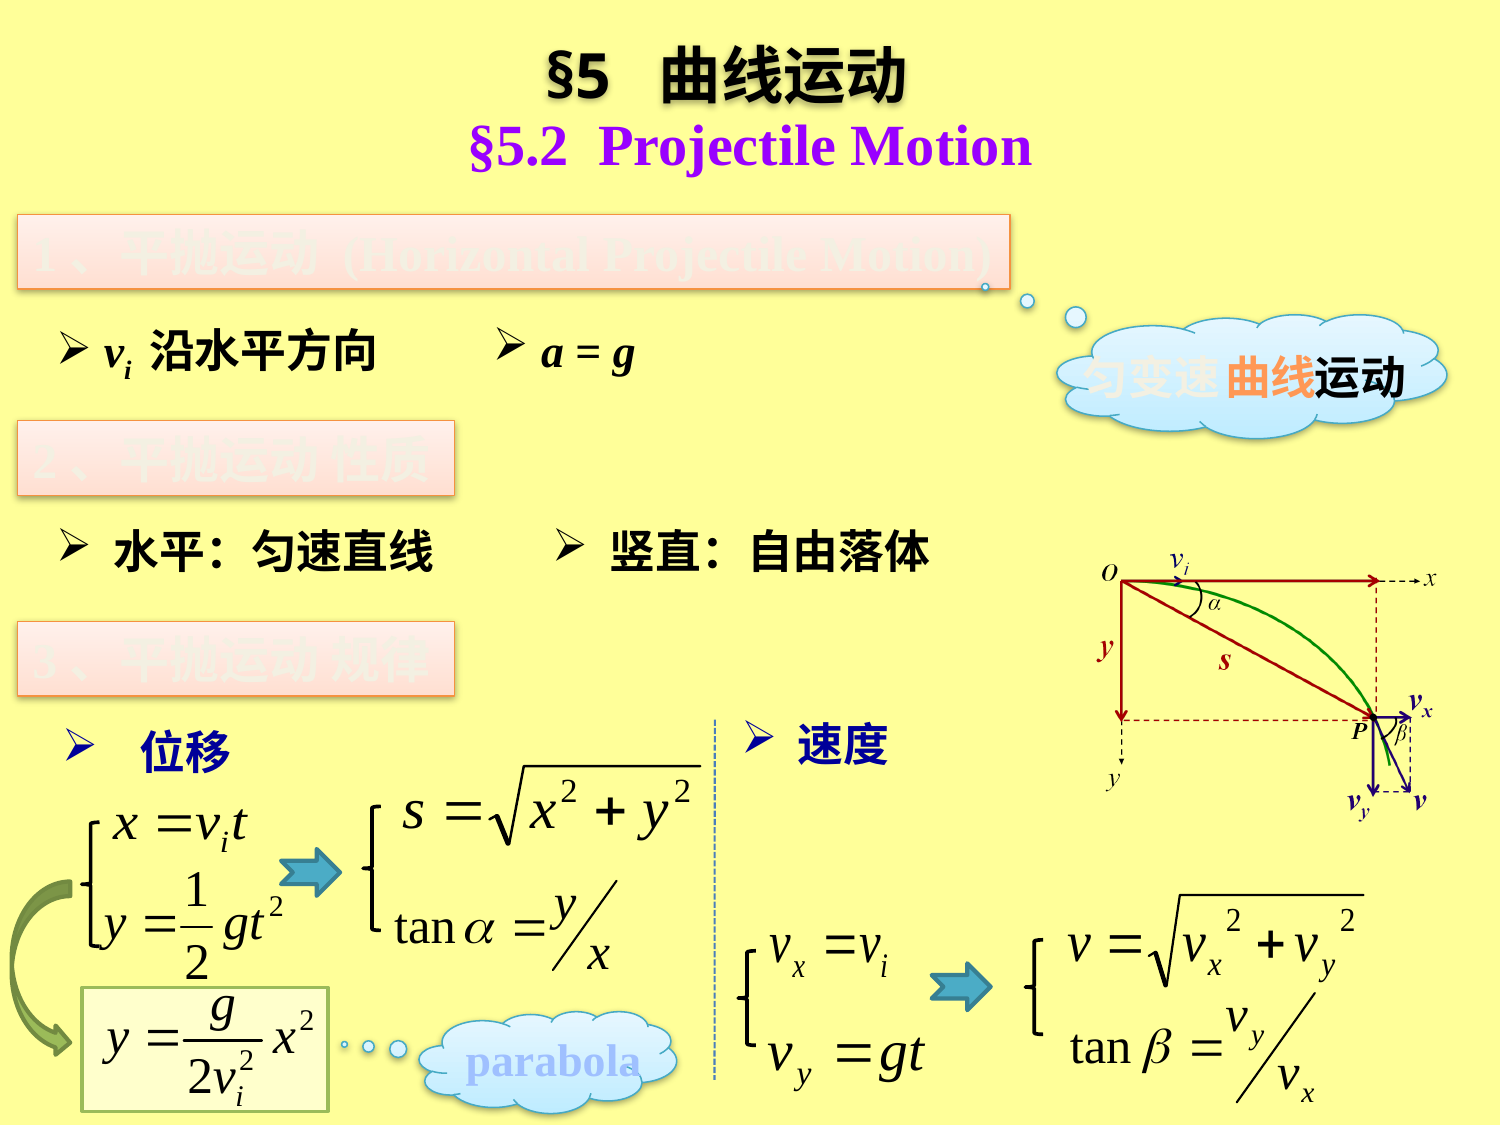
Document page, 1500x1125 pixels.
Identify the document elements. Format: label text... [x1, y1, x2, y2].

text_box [101, 786, 258, 856]
text_box [1024, 939, 1044, 1036]
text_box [759, 1012, 938, 1105]
text_box 2、平抛运动 性质 [17, 420, 455, 496]
text_box 位移 [47, 716, 266, 796]
text_box §5 曲线运动 [111, 30, 1405, 113]
text_box 水平：匀速直线 [41, 515, 491, 585]
text_box 3、平抛运动 规律 [17, 621, 455, 697]
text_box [1060, 879, 1375, 1000]
text_box §5.2 Projectile Motion [0, 113, 1500, 198]
text_box 1、平抛运动 (Horizontal Projectile Motion) [17, 214, 1011, 290]
text_box [737, 950, 756, 1047]
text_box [385, 871, 627, 982]
text_box [362, 805, 381, 932]
text_box [296, 847, 343, 898]
text_box 竖直：自由落体 [537, 515, 987, 585]
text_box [418, 1011, 677, 1114]
text_box 速度 [726, 707, 952, 787]
text_box [929, 961, 993, 1013]
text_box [81, 971, 329, 1118]
picture [1080, 526, 1457, 823]
text_box [89, 821, 96, 857]
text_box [392, 751, 716, 858]
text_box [1056, 314, 1459, 439]
text_box a = g [478, 314, 691, 385]
text_box [9, 879, 73, 1057]
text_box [90, 857, 294, 970]
text_box vi 沿水平方向 [41, 314, 420, 392]
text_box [1061, 983, 1328, 1115]
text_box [762, 903, 897, 993]
